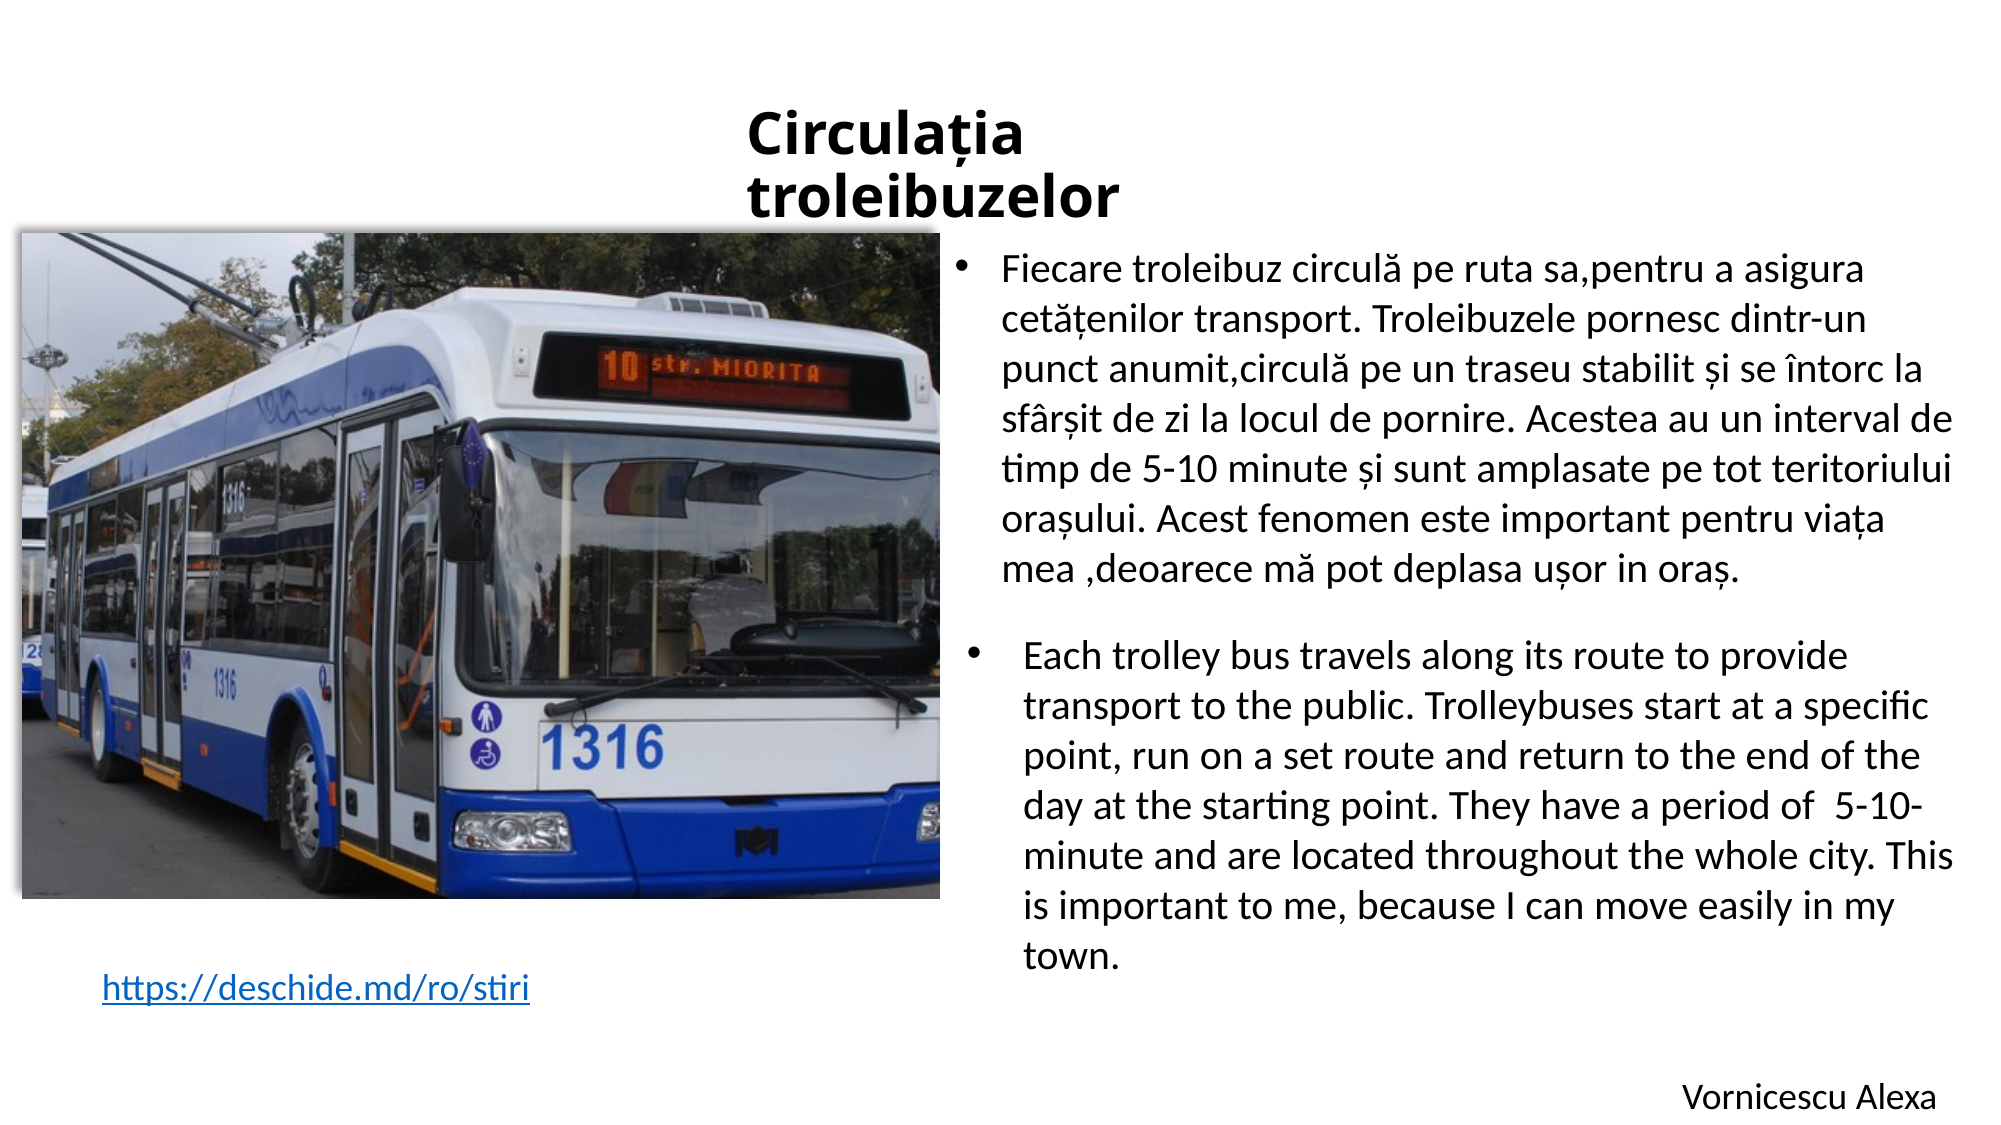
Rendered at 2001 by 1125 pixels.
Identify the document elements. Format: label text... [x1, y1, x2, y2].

text_box https://deschide.md/ro/stiri [87, 955, 546, 1016]
title Circulația troleibuzelor [731, 58, 1297, 233]
text_box Each trolley bus travels along its route to provide transport to the public. Trolleybuses start at a specific point, run on a set route and return to the end of the day at the starting point. They have a period of 5-10-minute and are located throughout the whole city. This is important to me, because I can move easily in my town. [952, 620, 1976, 985]
picture [22, 233, 940, 899]
text_box Vornicescu Alexa [1667, 1064, 2000, 1125]
text_box Fiecare troleibuz circulă pe ruta sa,pentru a asigura cetățenilor transport. Troleibuzele pornesc dintr-un punct anumit,circulă pe un traseu stabilit și se întorc la sfârșit de zi la locul de pornire. Acestea au un interval de timp de 5-10 minute și sunt amplasate pe tot teritoriului orașului. Acest fenomen este important pentru viața mea ,deoarece mă pot deplasa ușor in oraș. [940, 233, 1976, 598]
